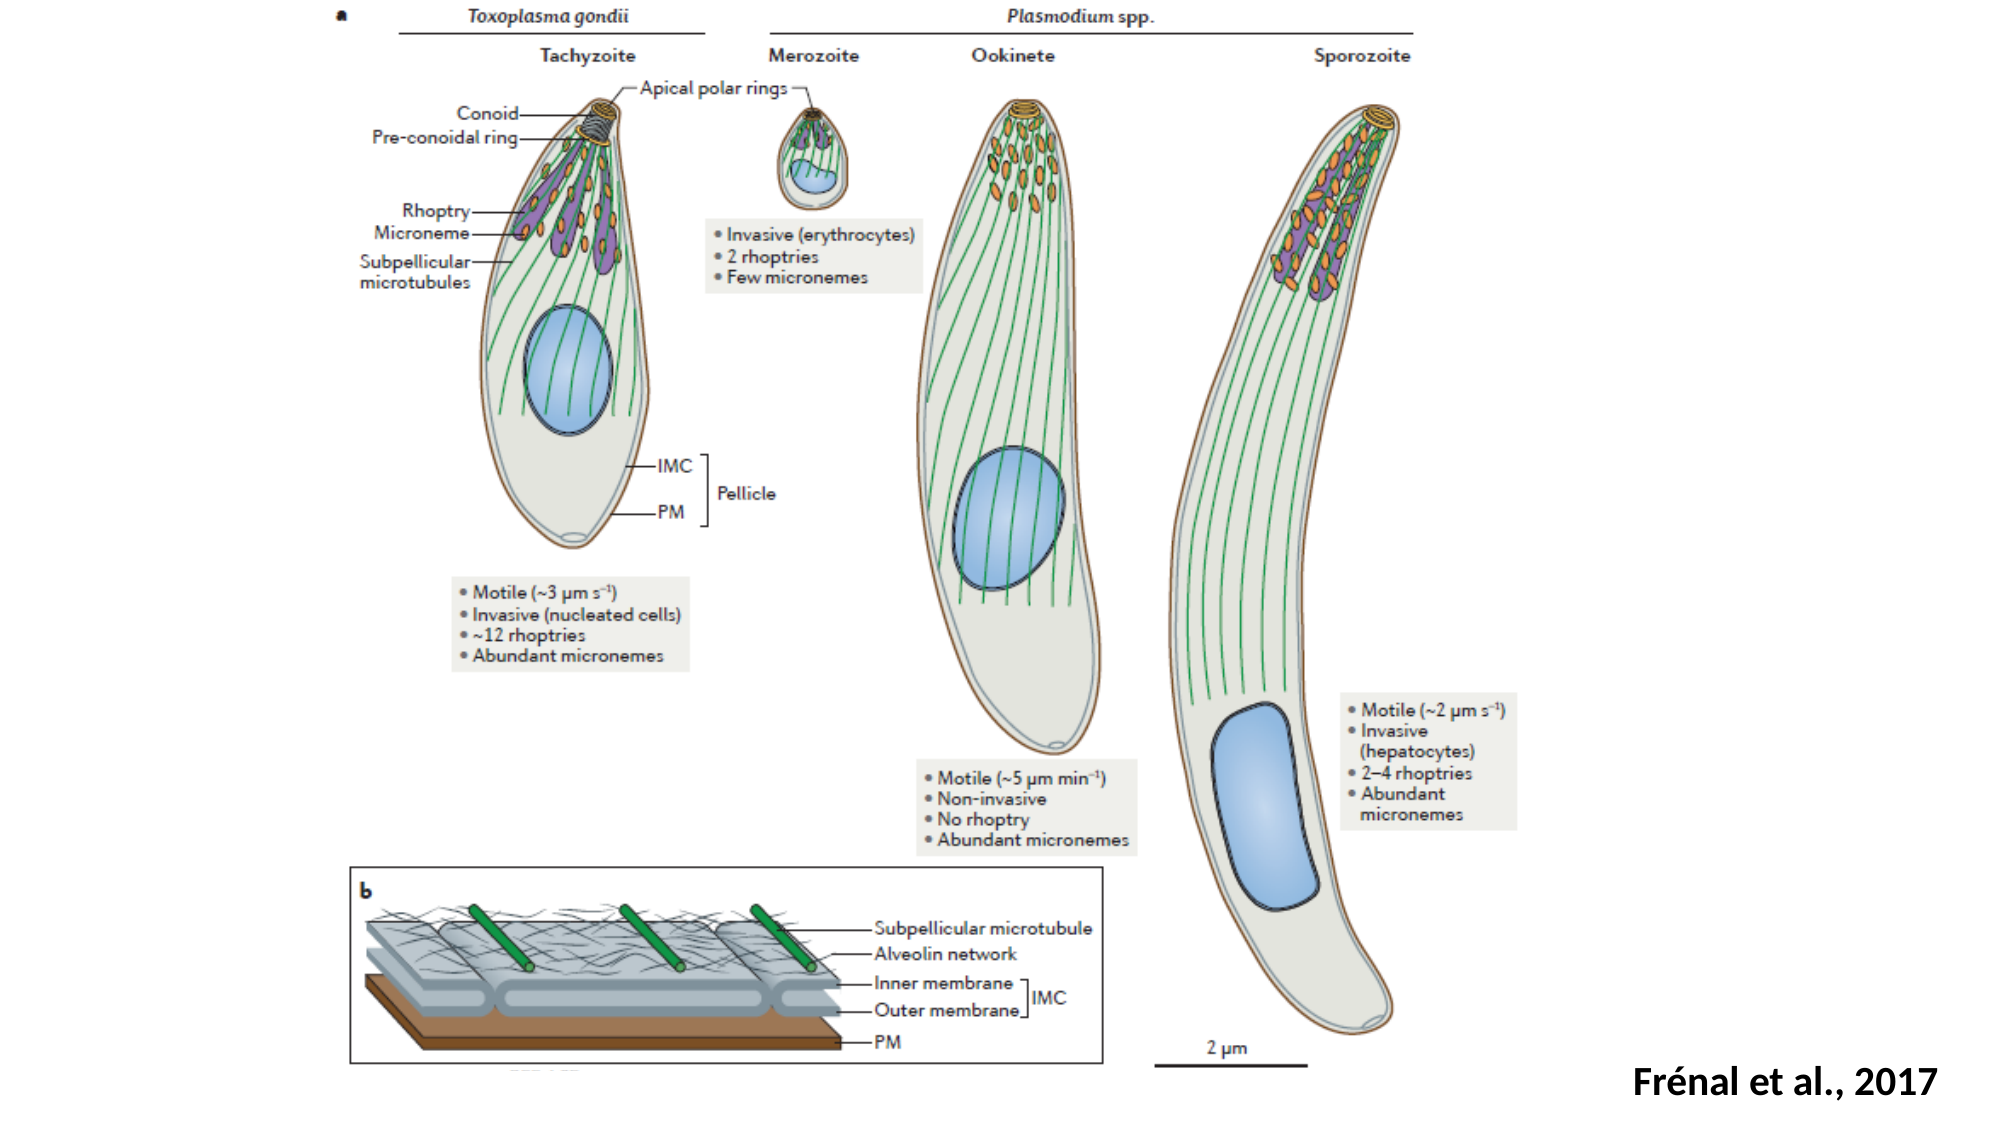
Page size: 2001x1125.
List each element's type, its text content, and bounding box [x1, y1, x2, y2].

list Frénal et al., 2017 [1618, 987, 1985, 1113]
picture [326, 0, 1554, 1071]
